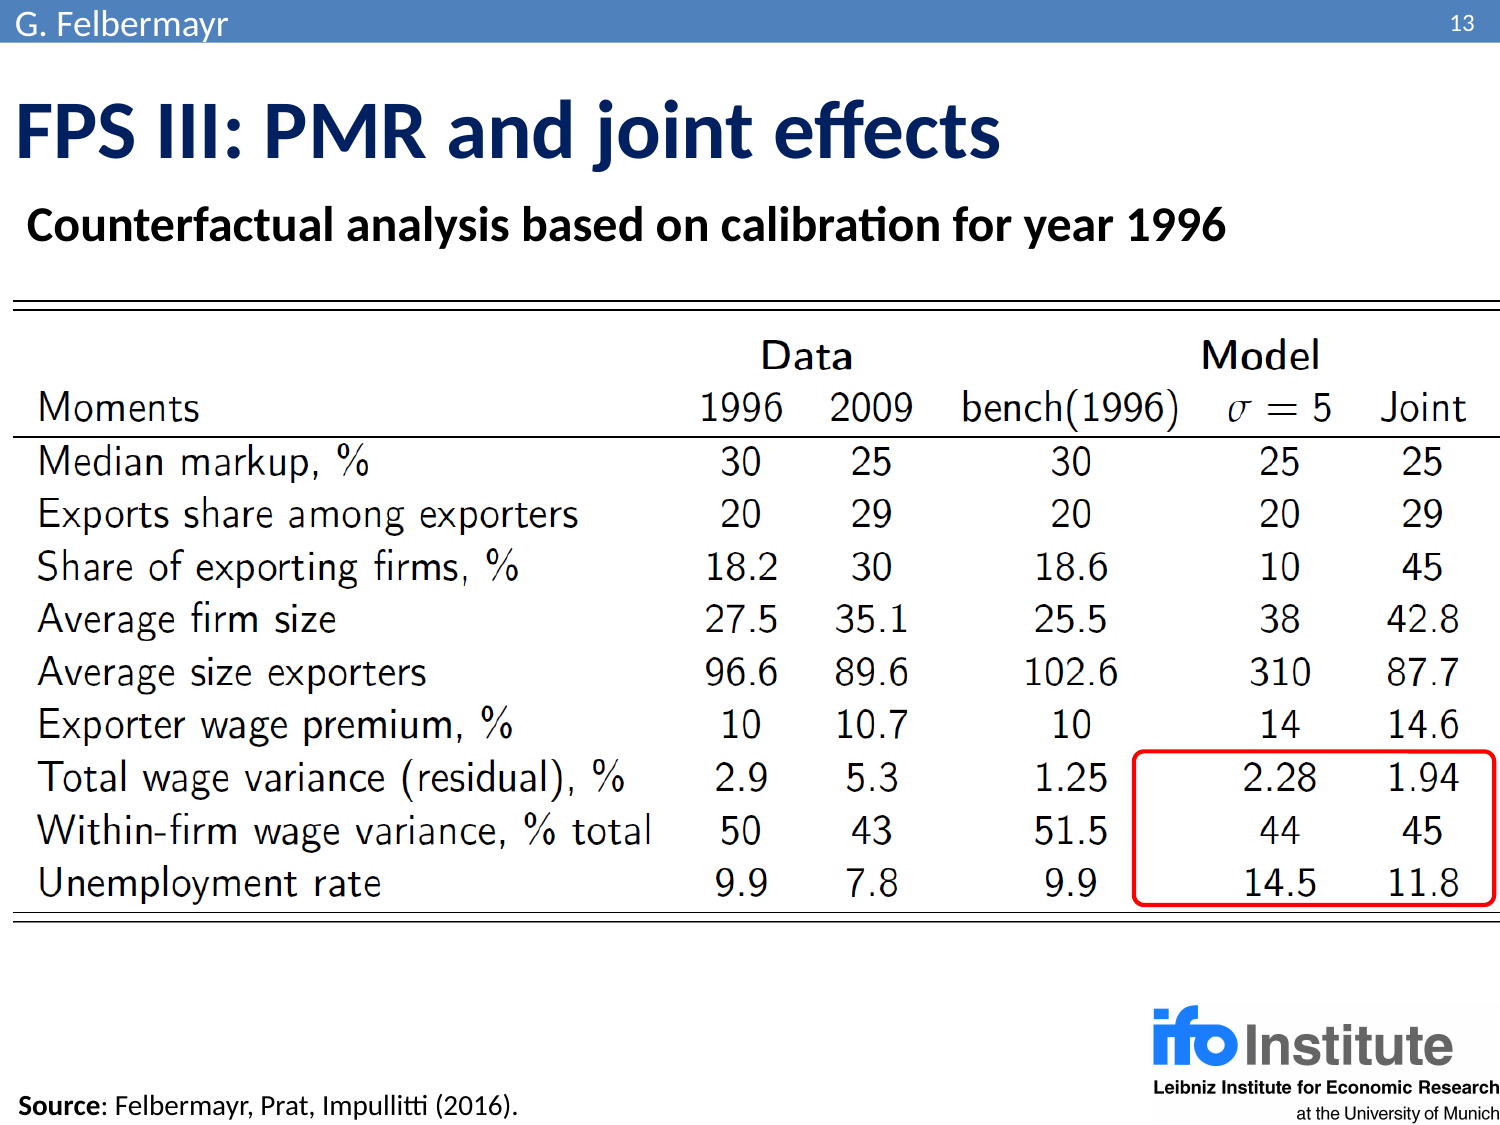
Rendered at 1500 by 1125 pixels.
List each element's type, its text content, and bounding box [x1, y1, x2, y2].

text_box FPS III: PMR and joint effects [0, 58, 1500, 208]
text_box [0, 0, 1500, 52]
text_box Counterfactual analysis based on calibration for year 1996 [12, 184, 1243, 260]
picture [5, 294, 1500, 929]
text_box Source: Felbermayr, Prat, Impullitti (2016). [3, 1078, 535, 1125]
picture [1151, 1003, 1500, 1125]
